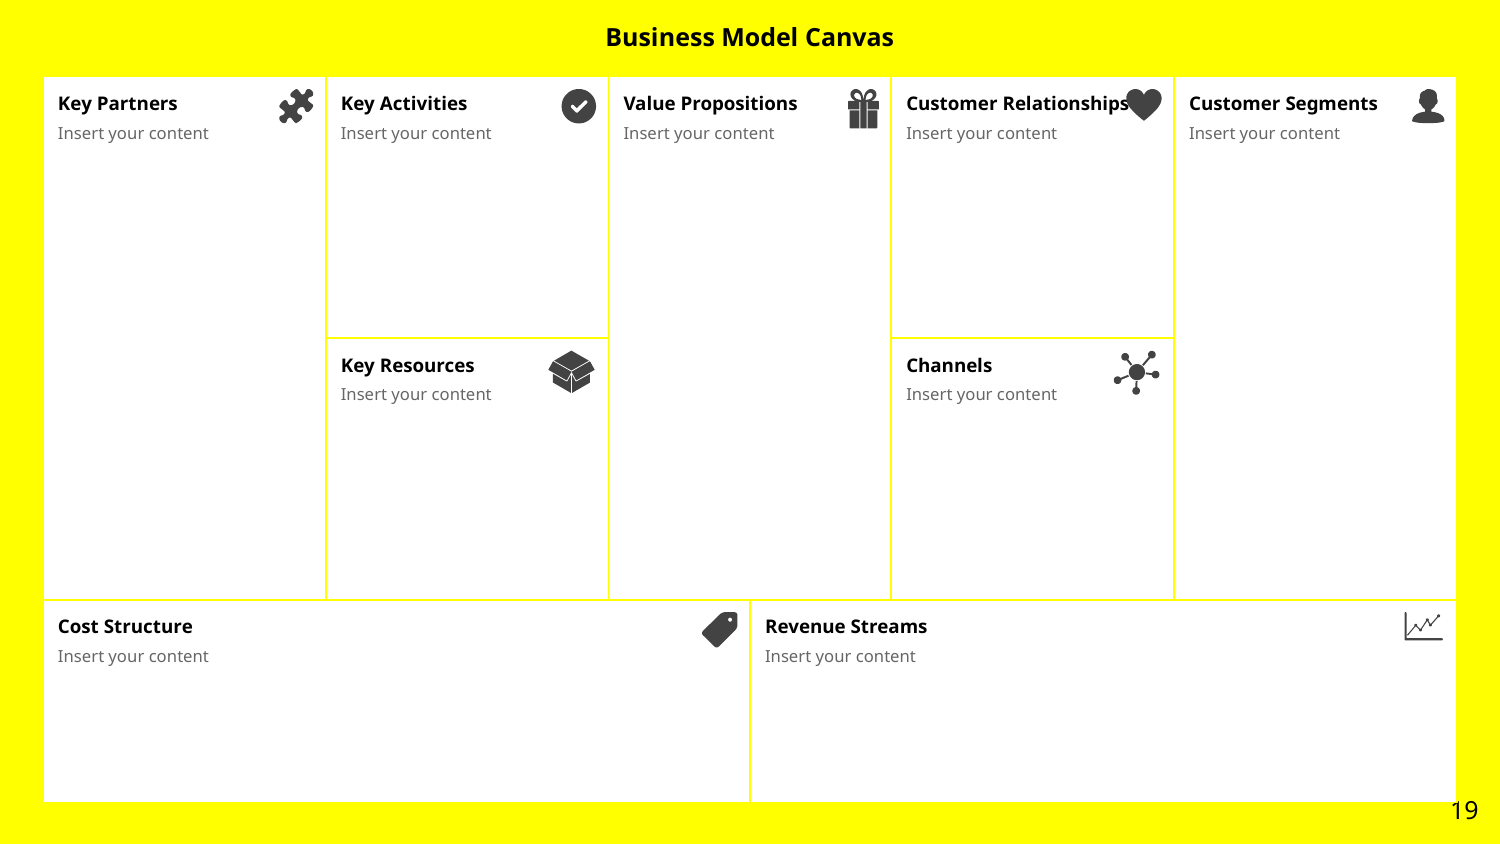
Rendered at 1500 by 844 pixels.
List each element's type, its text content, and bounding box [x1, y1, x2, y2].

text_box Key Partners Insert your content [42, 76, 326, 599]
text_box Key Activities Insert your content [326, 76, 608, 338]
text_box Channels Insert your content [891, 338, 1174, 599]
text_box Value Propositions Insert your content [608, 76, 891, 599]
text_box Cost Structure Insert your content [42, 599, 749, 803]
text_box [1412, 89, 1445, 124]
text_box [1126, 89, 1162, 121]
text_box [847, 88, 880, 129]
text_box Customer Segments Insert your content [1174, 76, 1457, 599]
text_box Revenue Streams Insert your content [749, 599, 1457, 803]
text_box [1113, 350, 1160, 395]
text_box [548, 350, 596, 394]
slide_number ‹#› [1403, 779, 1494, 844]
text_box [279, 89, 314, 124]
text_box Customer Relationships Insert your content [891, 76, 1174, 338]
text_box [1404, 611, 1444, 641]
title Business Model Canvas [42, 0, 1457, 76]
text_box [702, 612, 738, 648]
text_box [561, 89, 597, 124]
text_box Key Resources Insert your content [326, 338, 608, 599]
